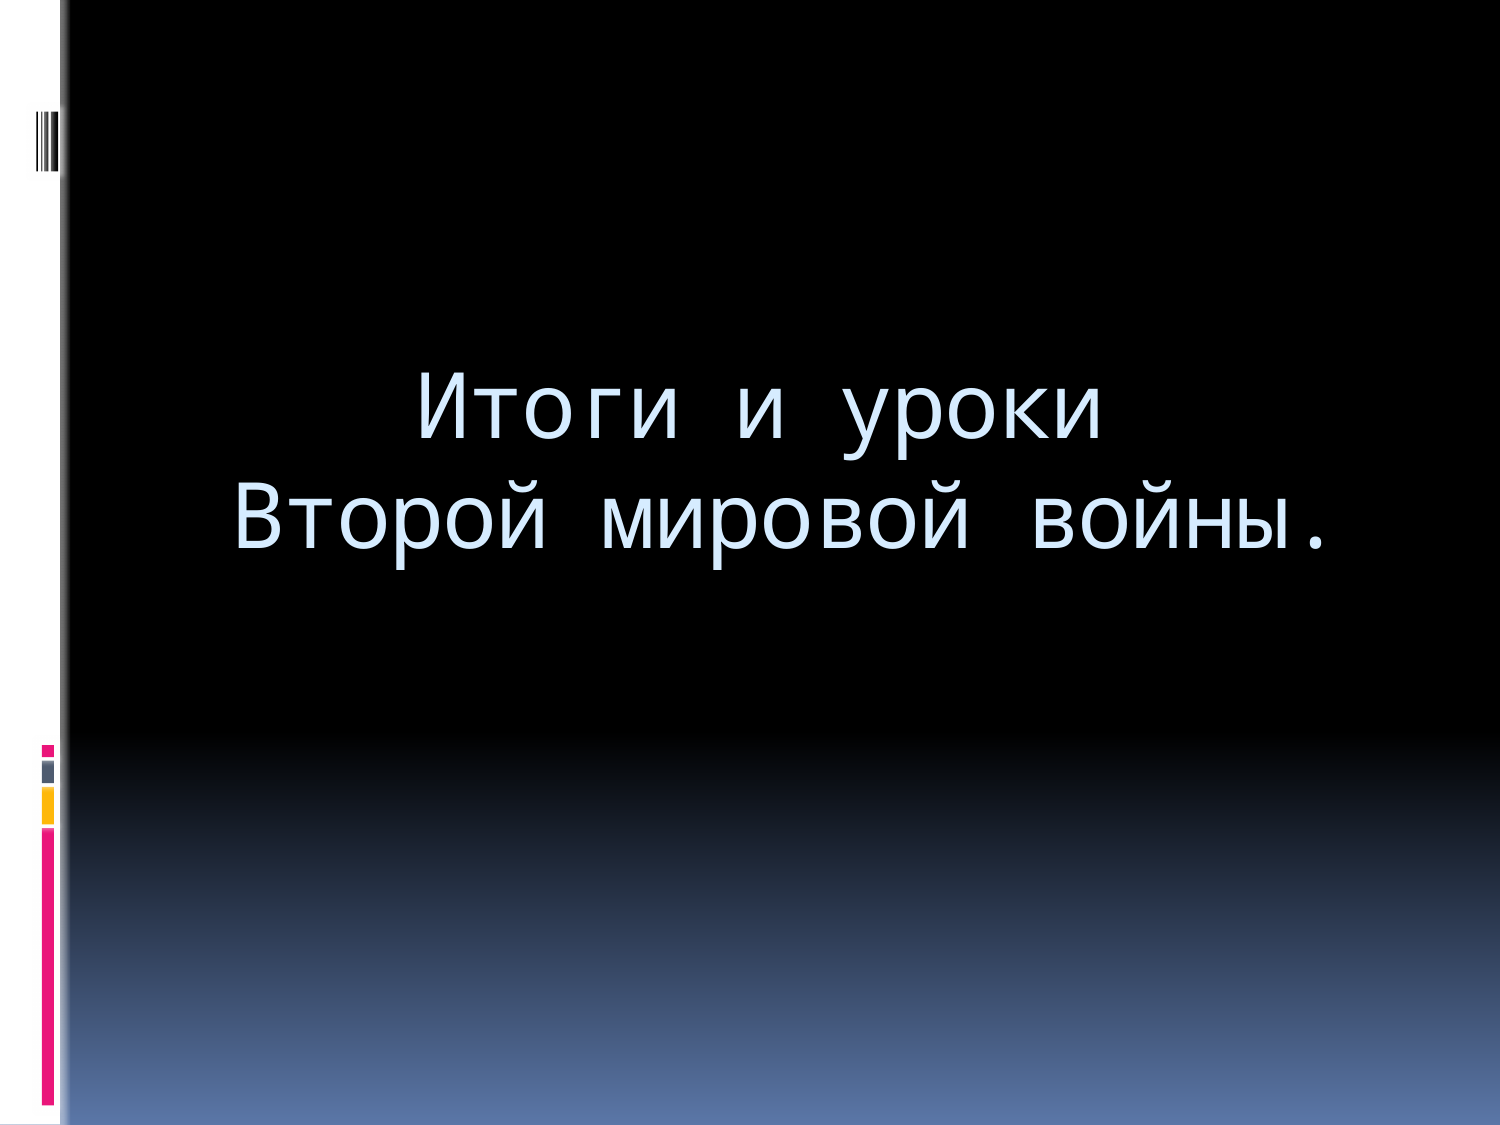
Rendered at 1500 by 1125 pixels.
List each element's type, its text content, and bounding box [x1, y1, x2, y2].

title Итоги и уроки Второй мировой войны. [150, 339, 1425, 668]
